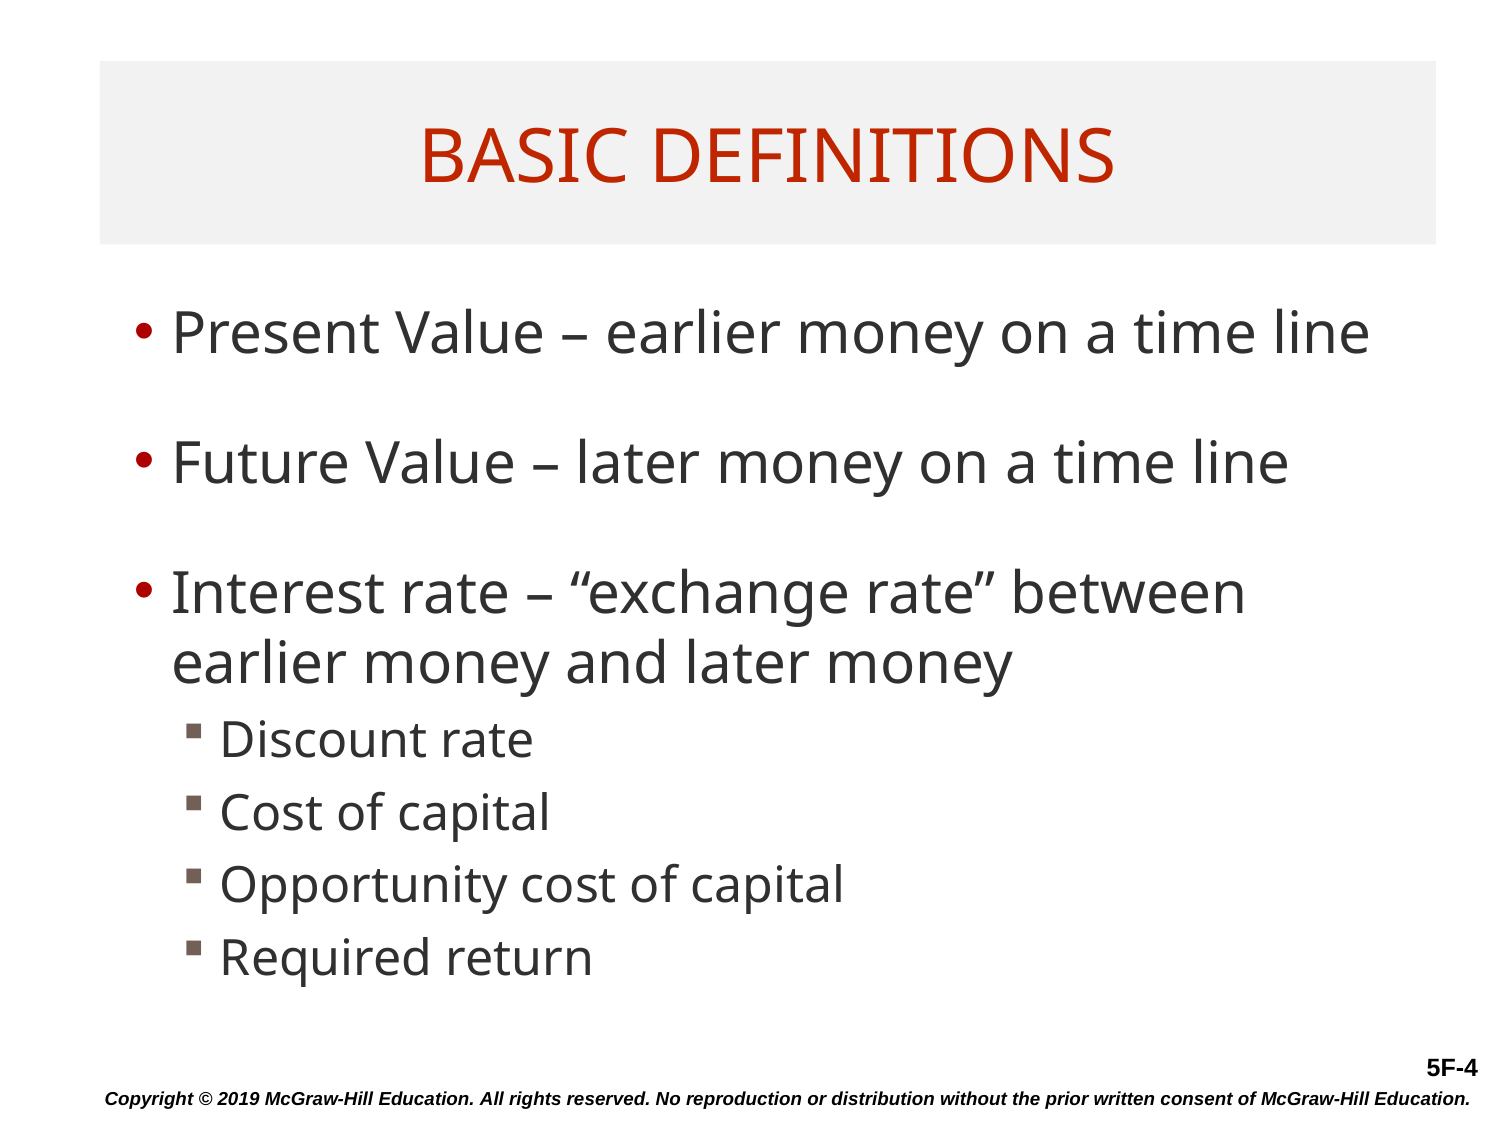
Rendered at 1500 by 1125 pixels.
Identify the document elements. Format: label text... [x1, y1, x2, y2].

list Present Value – earlier money on a time line Future Value – later money on a time line Interest rate – “exchange rate” between earlier money and later money Discount rate Cost of capital Opportunity cost of capital Required return [99, 287, 1436, 1005]
footer Copyright © 2019 McGraw-Hill Education. All rights reserved. No reproduction or distribution without the prior written consent of McGraw-Hill Education. [75, 1071, 1500, 1125]
title Basic Definitions [99, 61, 1436, 245]
